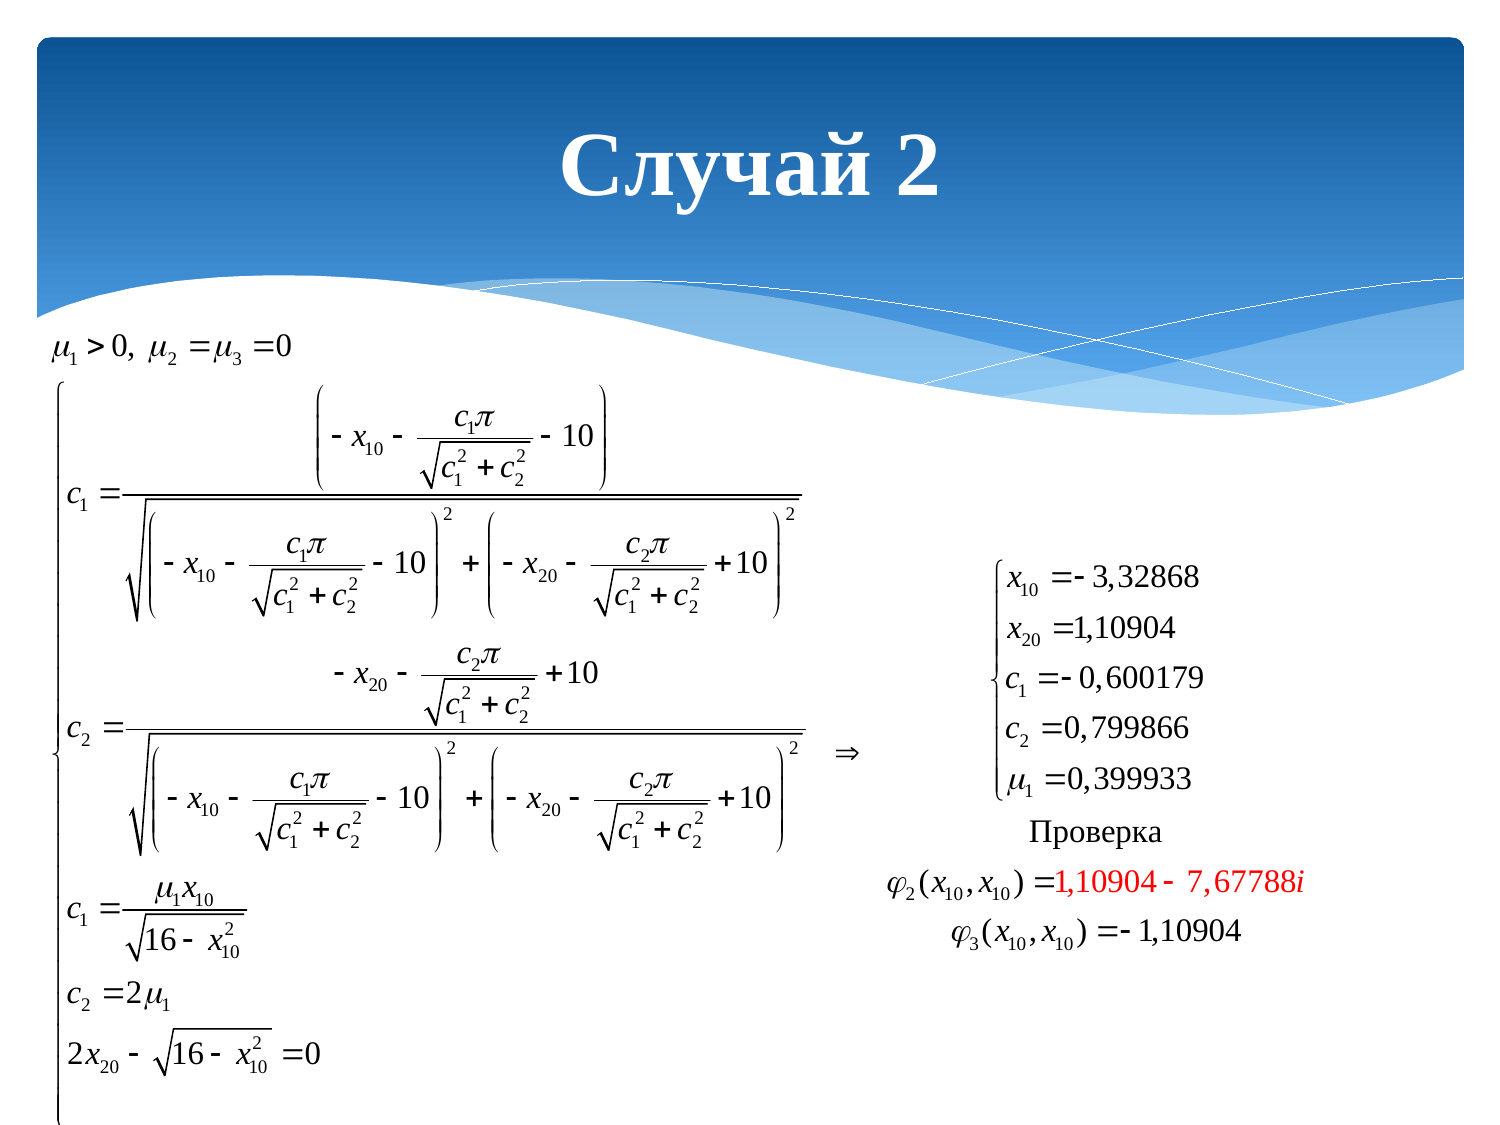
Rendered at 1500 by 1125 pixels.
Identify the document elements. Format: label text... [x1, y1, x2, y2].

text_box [45, 325, 1325, 1125]
title Случай 2 [75, 55, 1425, 261]
